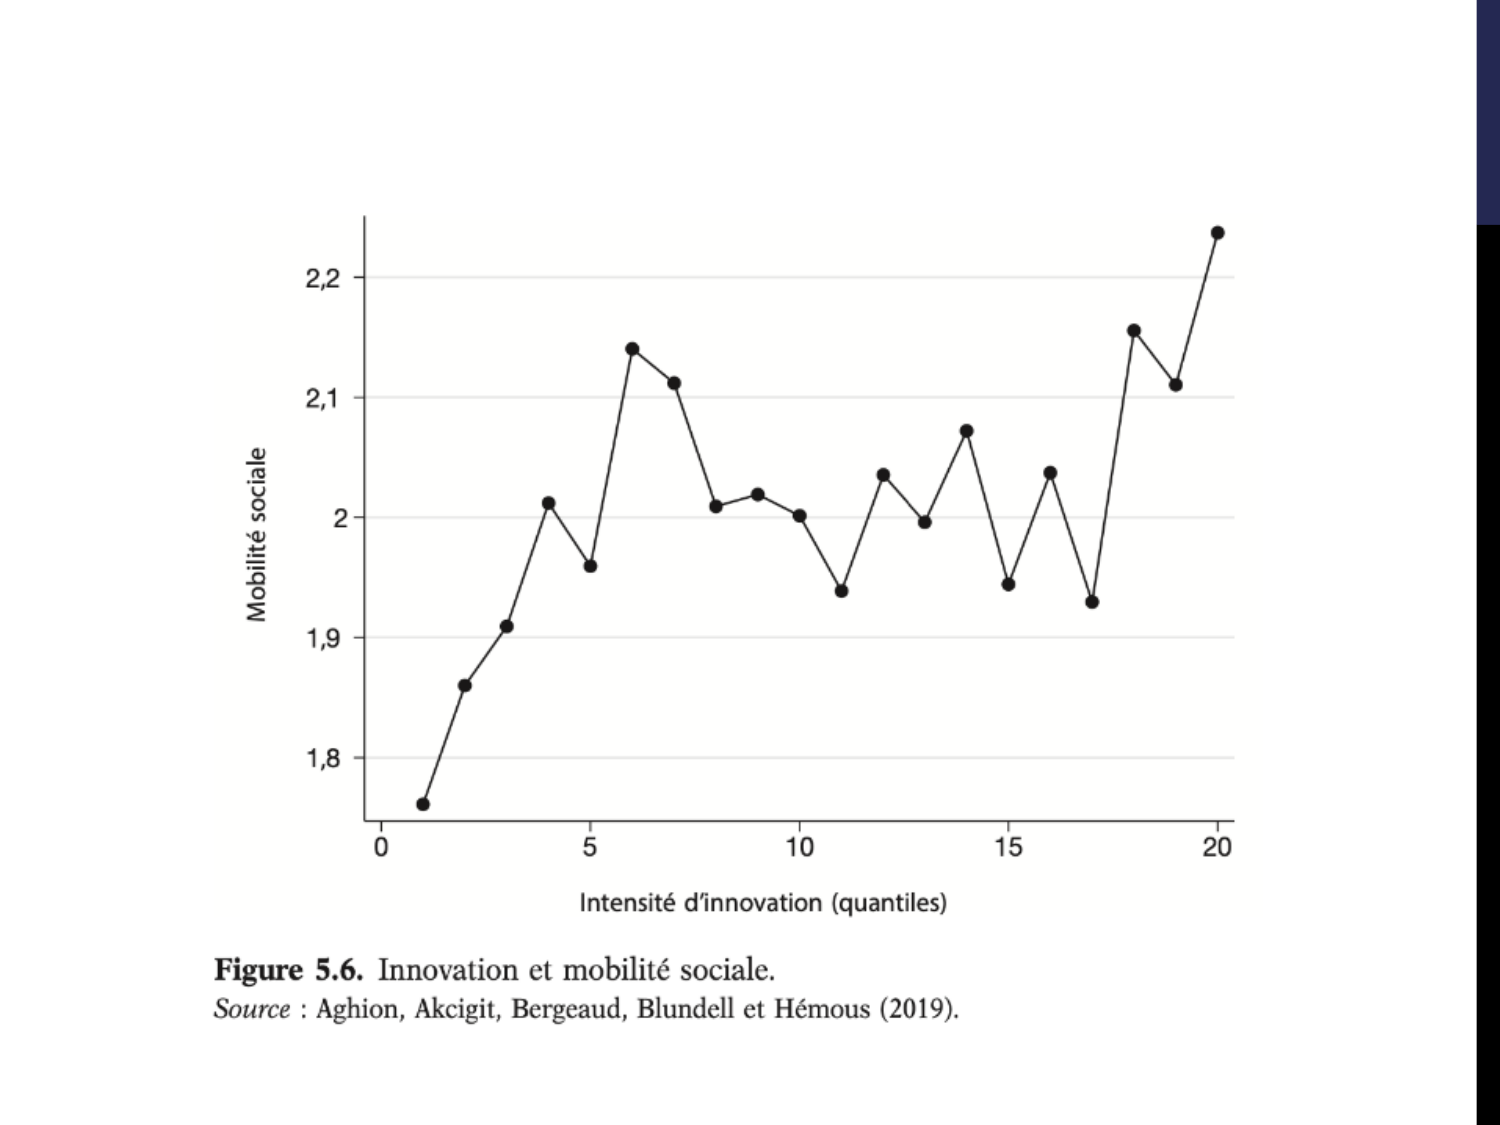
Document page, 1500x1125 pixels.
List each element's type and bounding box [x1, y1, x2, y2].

picture [170, 199, 1288, 1040]
